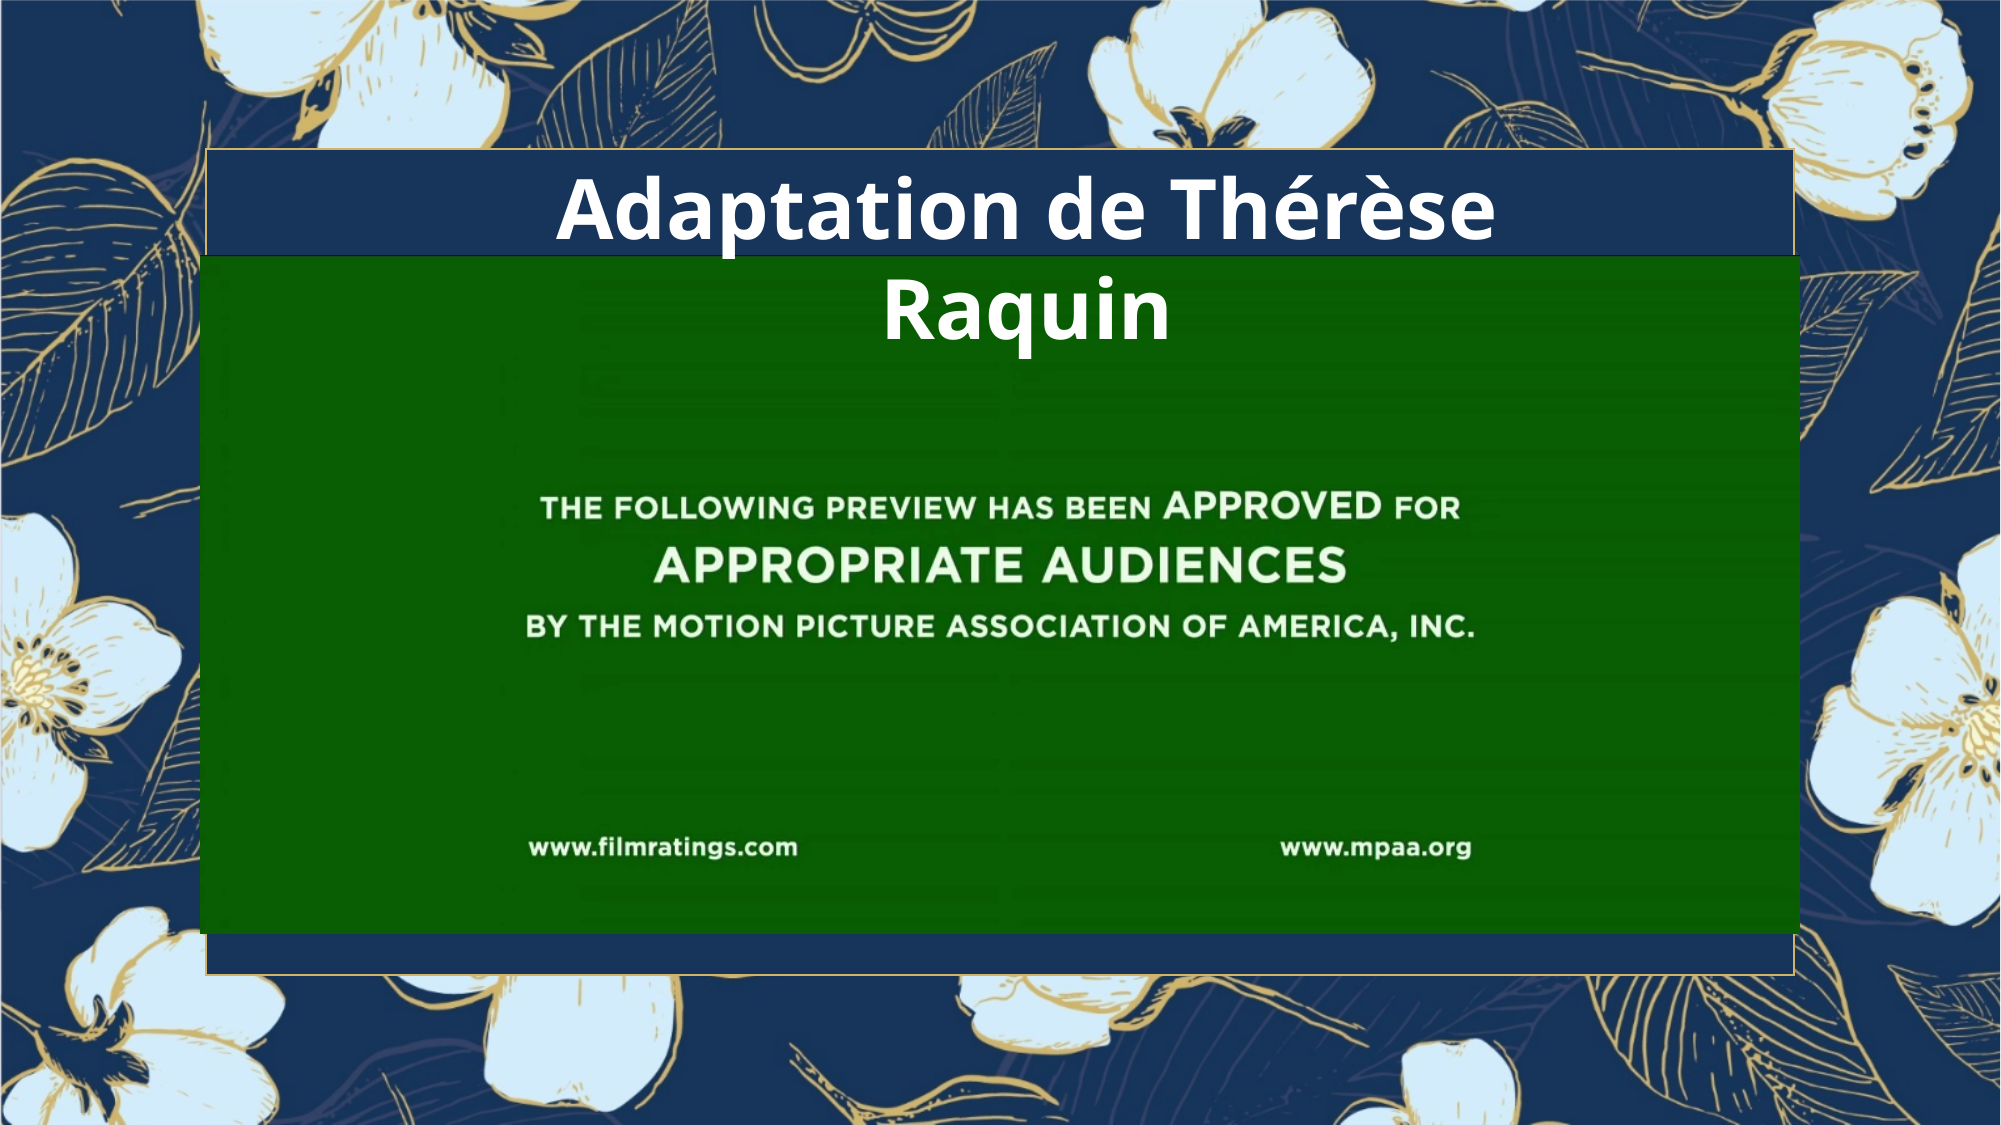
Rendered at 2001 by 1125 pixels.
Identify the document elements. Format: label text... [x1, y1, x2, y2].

text_box Adaptation de Thérèse Raquin [395, 148, 1659, 254]
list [199, 254, 1800, 935]
picture [3, 1, 1999, 1125]
